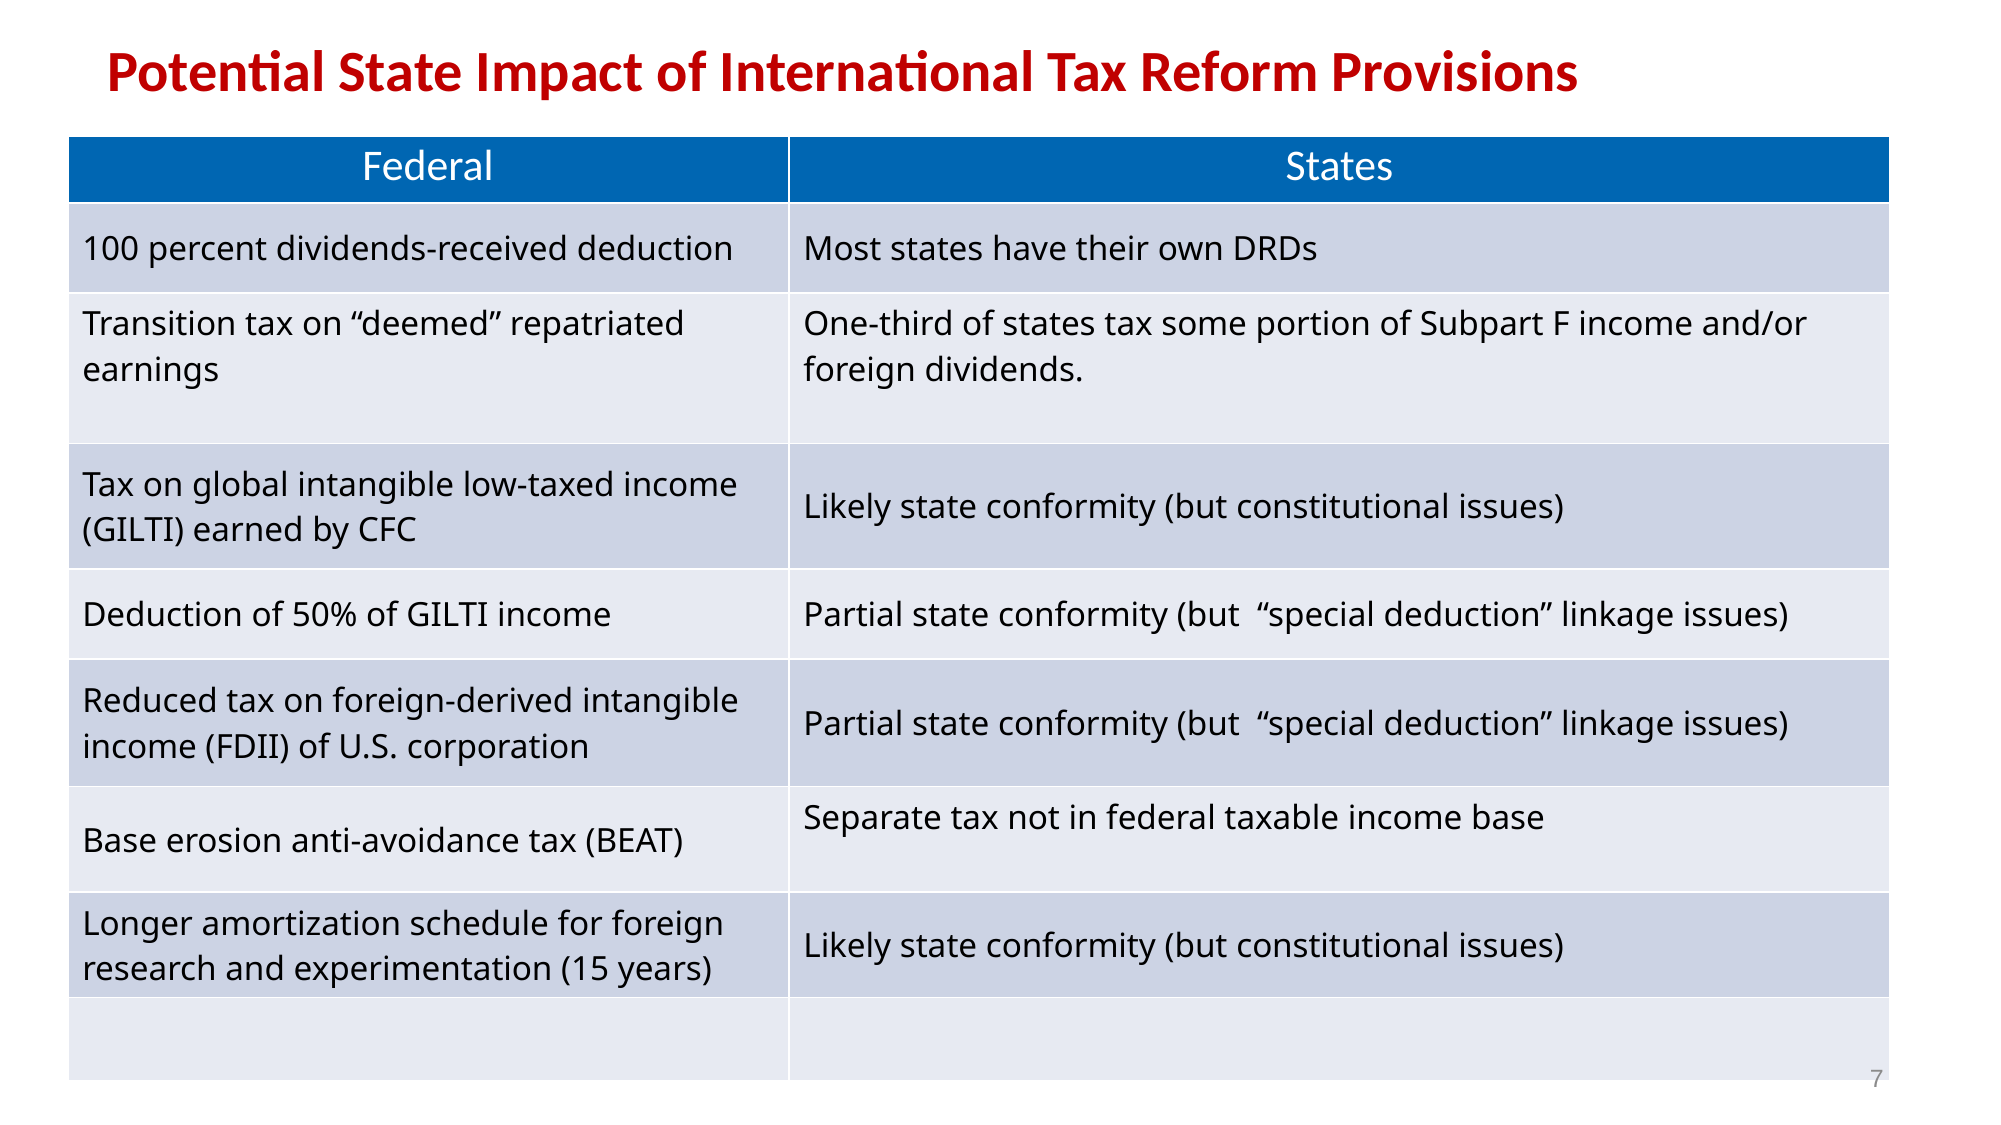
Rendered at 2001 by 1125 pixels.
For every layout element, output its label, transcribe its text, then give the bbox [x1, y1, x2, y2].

table_cell Transition tax on “deemed” repatriated earnings [69, 294, 788, 443]
table_cell 100 percent dividends-received deduction [69, 204, 788, 292]
table_cell Partial state conformity (but “special deduction” linkage issues) [790, 660, 1889, 786]
table_cell Likely state conformity (but constitutional issues) [790, 444, 1889, 568]
table_cell Reduced tax on foreign-derived intangible income (FDII) of U.S. corporation [69, 660, 788, 786]
table_cell Separate tax not in federal taxable income base [790, 787, 1889, 891]
slide_number 7 [1550, 1062, 1884, 1088]
table_cell Partial state conformity (but “special deduction” linkage issues) [790, 570, 1889, 658]
table_cell Deduction of 50% of GILTI income [69, 570, 788, 658]
table_cell One-third of states tax some portion of Subpart F income and/or foreign dividends. [790, 294, 1889, 443]
table_cell [790, 998, 1889, 1080]
table_header States [790, 137, 1889, 202]
table_header Federal [69, 137, 788, 202]
table_cell Most states have their own DRDs [790, 204, 1889, 292]
title Potential State Impact of International Tax Reform Provisions [92, 37, 1860, 109]
table_cell [69, 998, 788, 1080]
table_cell Tax on global intangible low-taxed income (GILTI) earned by CFC [69, 444, 788, 568]
table_cell Likely state conformity (but constitutional issues) [790, 893, 1889, 997]
table_cell Longer amortization schedule for foreign research and experimentation (15 years) [69, 893, 788, 997]
table_cell Base erosion anti-avoidance tax (BEAT) [69, 787, 788, 891]
